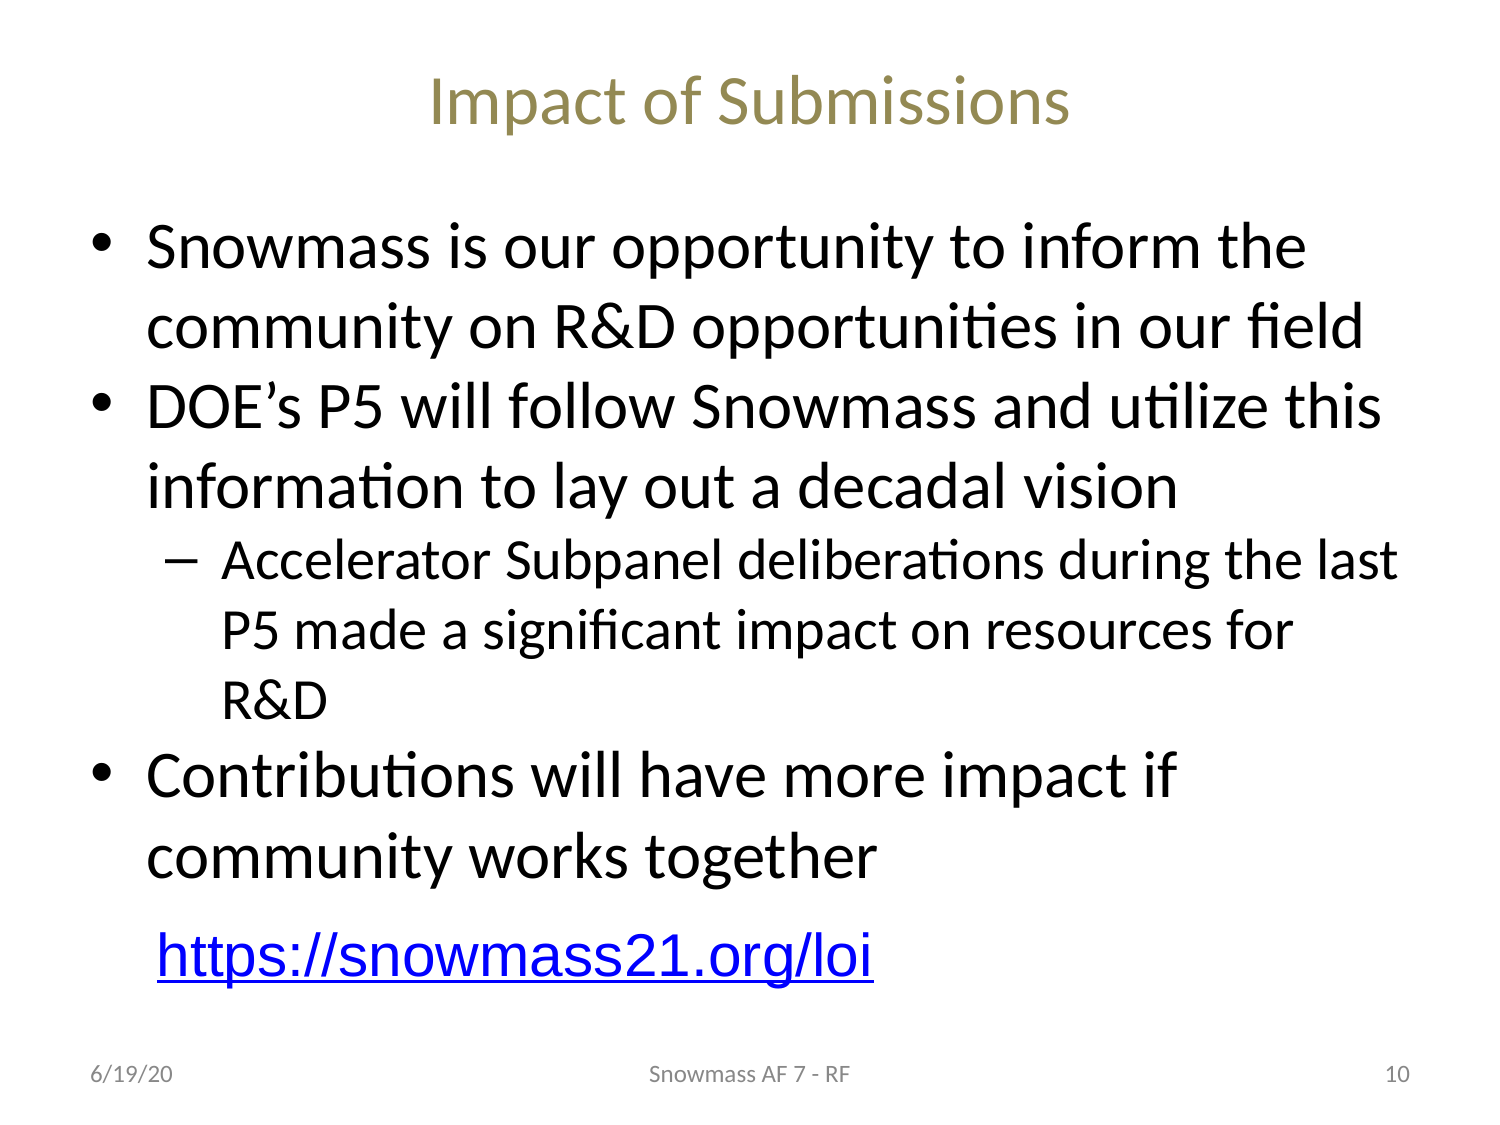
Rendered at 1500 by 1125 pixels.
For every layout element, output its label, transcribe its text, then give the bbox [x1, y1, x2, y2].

list Snowmass is our opportunity to inform the community on R&D opportunities in our field DOE’s P5 will follow Snowmass and utilize this information to lay out a decadal vision Accelerator Subpanel deliberations during the last P5 made a significant impact on resources for R&D Contributions will have more impact if community works together [75, 193, 1425, 1043]
slide_number 10 [1074, 1042, 1425, 1103]
text_box https://snowmass21.org/loi [141, 900, 1256, 1016]
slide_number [75, 1042, 425, 1103]
footer Snowmass AF 7 - RF [512, 1042, 988, 1103]
title Impact of Submissions [0, 27, 1500, 165]
